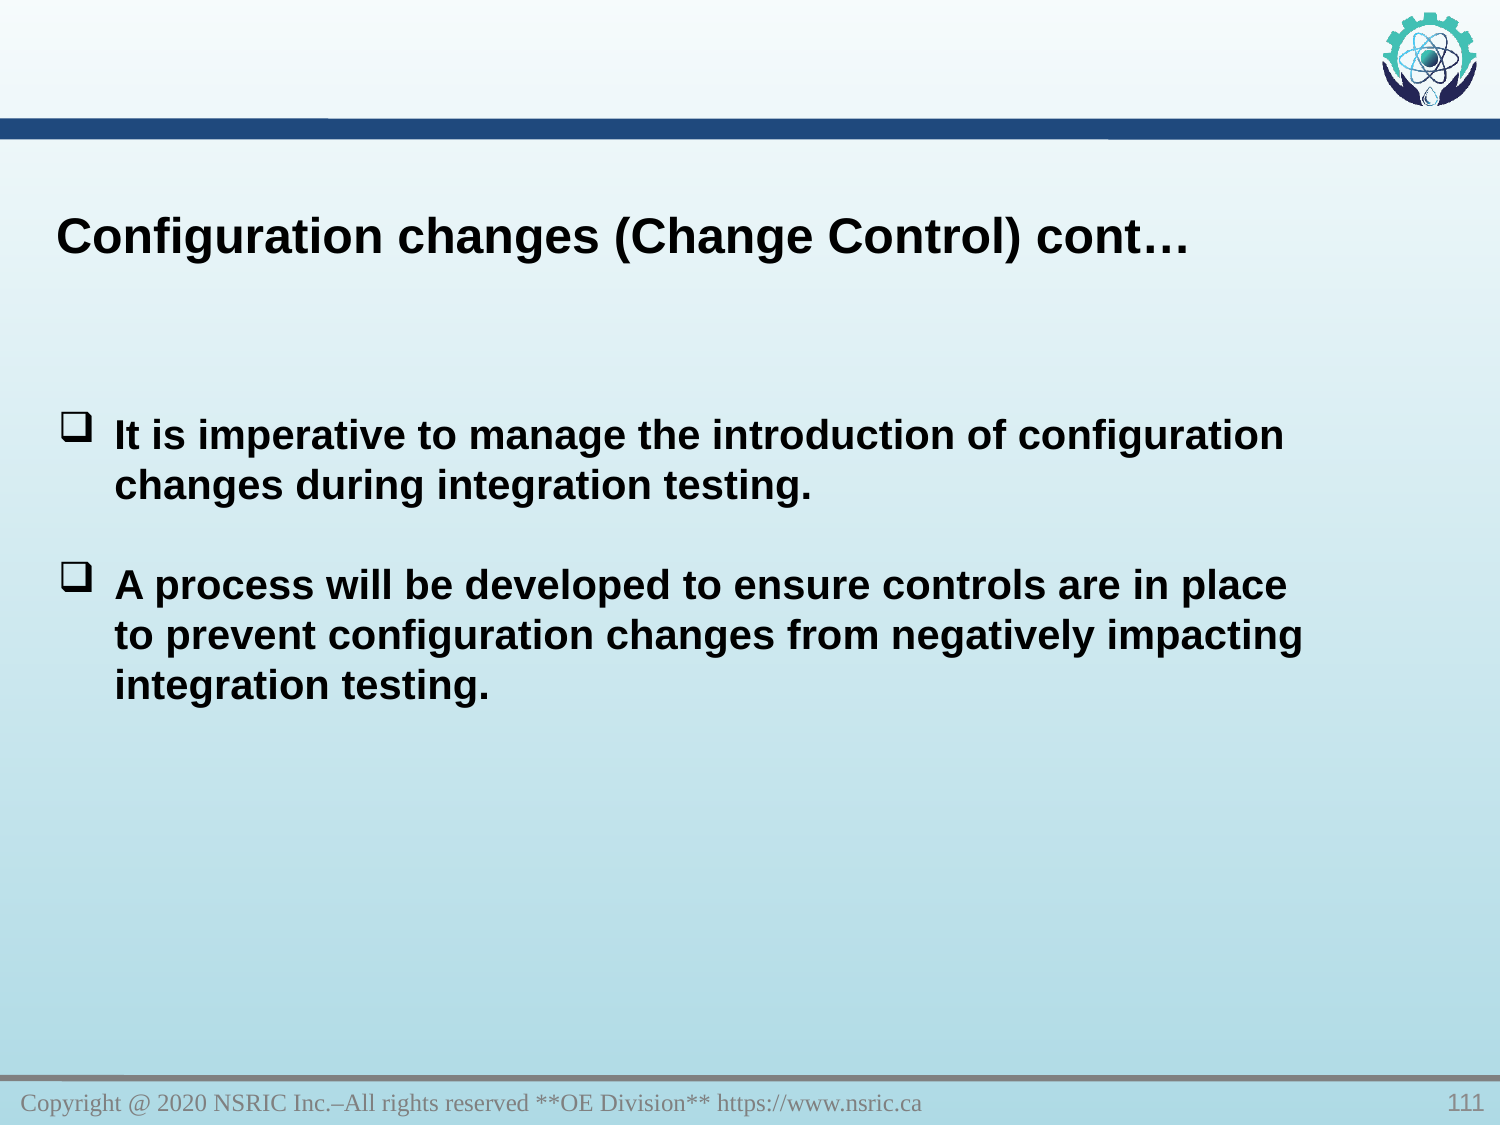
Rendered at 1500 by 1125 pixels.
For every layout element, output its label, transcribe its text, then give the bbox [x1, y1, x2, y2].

picture [1380, 12, 1477, 107]
text_box Configuration changes (Change Control) cont… [41, 196, 1329, 271]
text_box It is imperative to manage the introduction of configuration changes during integration testing. A process will be developed to ensure controls are in place to prevent configuration changes from negatively impacting integration testing. [43, 350, 1353, 716]
footer Copyright @ 2020 NSRIC Inc.–All rights reserved **OE Division** https://www.nsric.ca [5, 1078, 1247, 1125]
slide_number 111 [1289, 1078, 1500, 1125]
